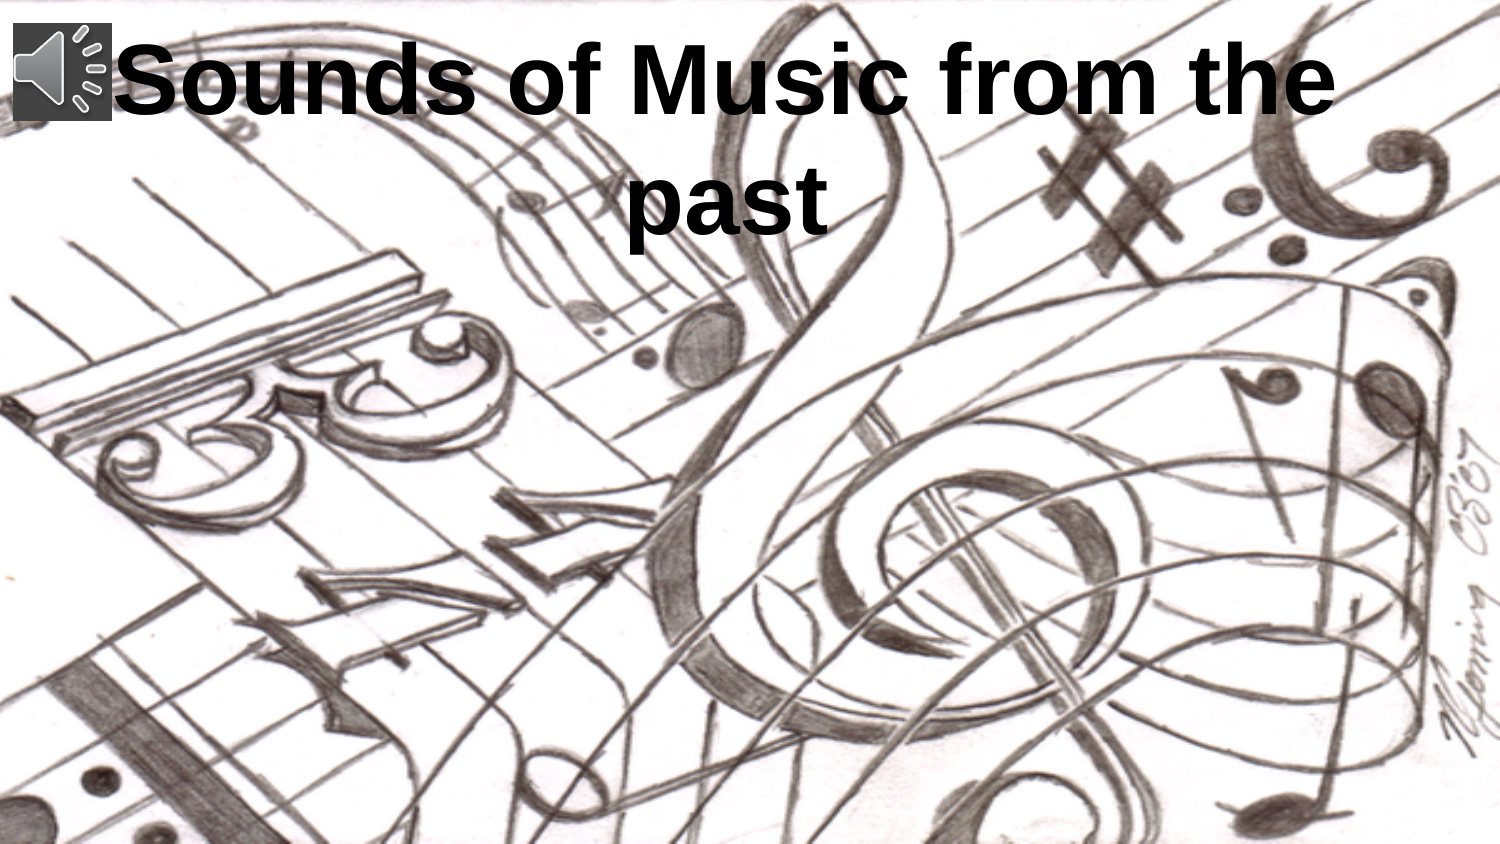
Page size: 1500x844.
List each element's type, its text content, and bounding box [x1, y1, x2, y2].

title Sounds of Music from the past [88, 78, 1364, 270]
picture [0, 0, 1500, 844]
